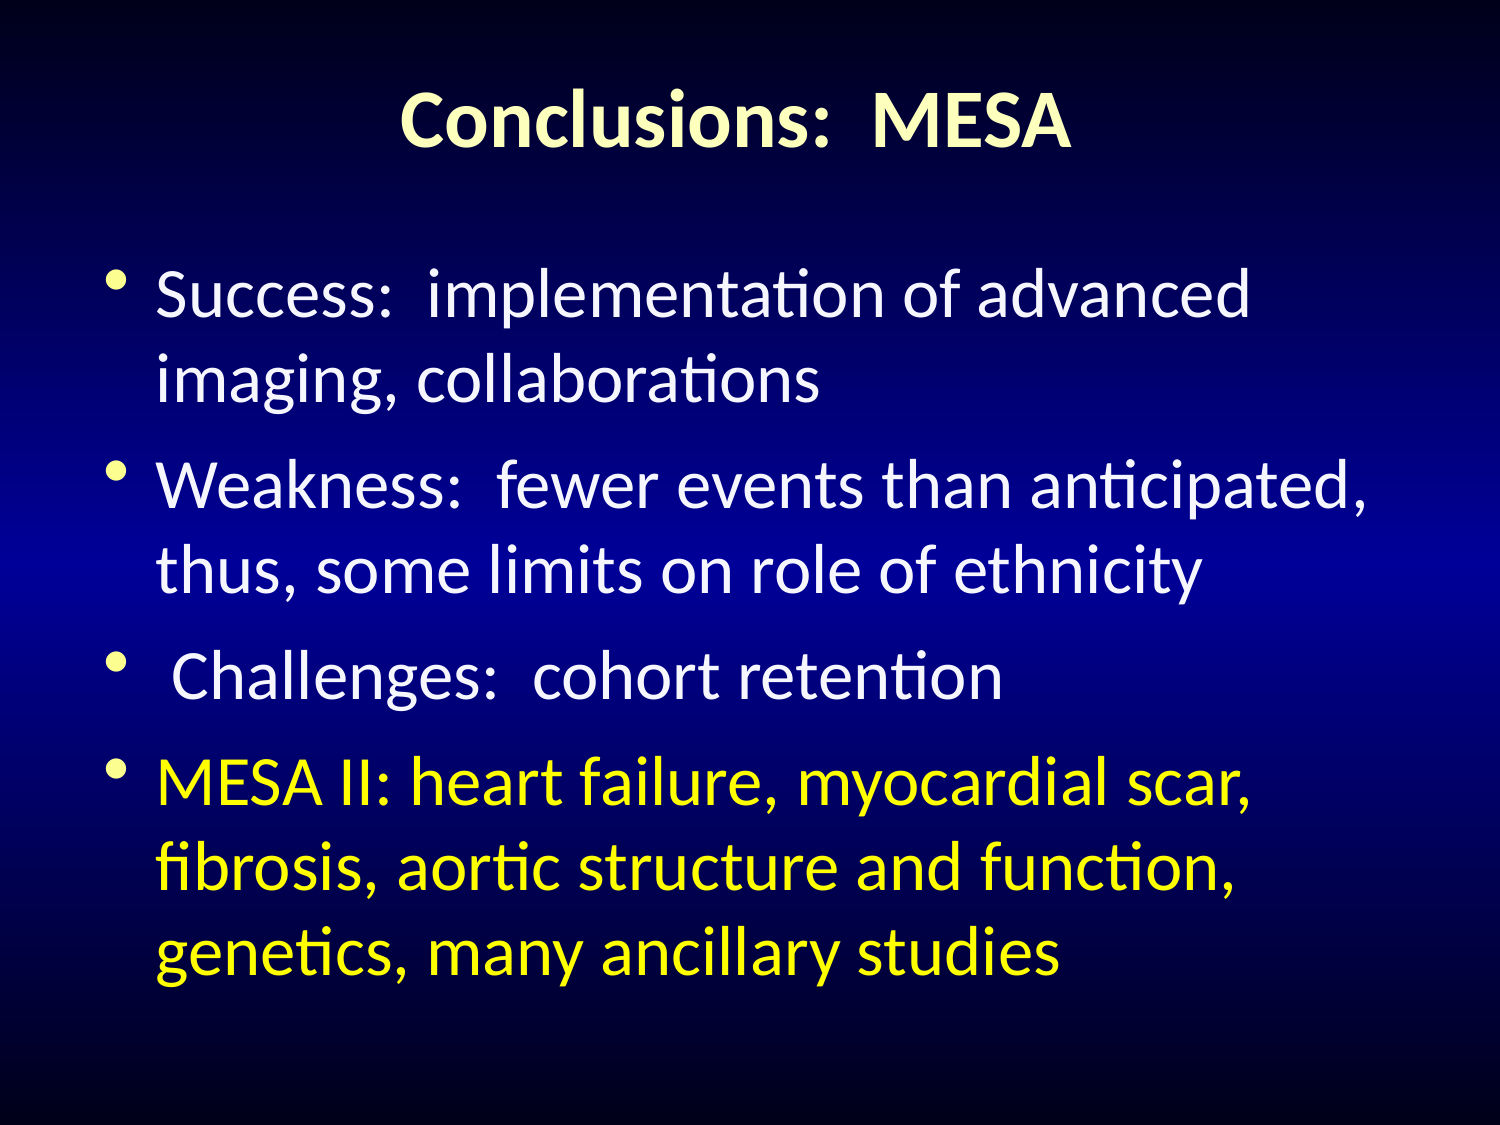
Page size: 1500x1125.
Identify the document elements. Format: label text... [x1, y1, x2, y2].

title Conclusions: MESA [383, 73, 1090, 171]
text_box Success: implementation of advanced imaging, collaborations Weakness: fewer events than anticipated, thus, some limits on role of ethnicity Challenges: cohort retention MESA II: heart failure, myocardial scar, fibrosis, aortic structure and function, genetics, many ancillary studies [88, 239, 1434, 998]
